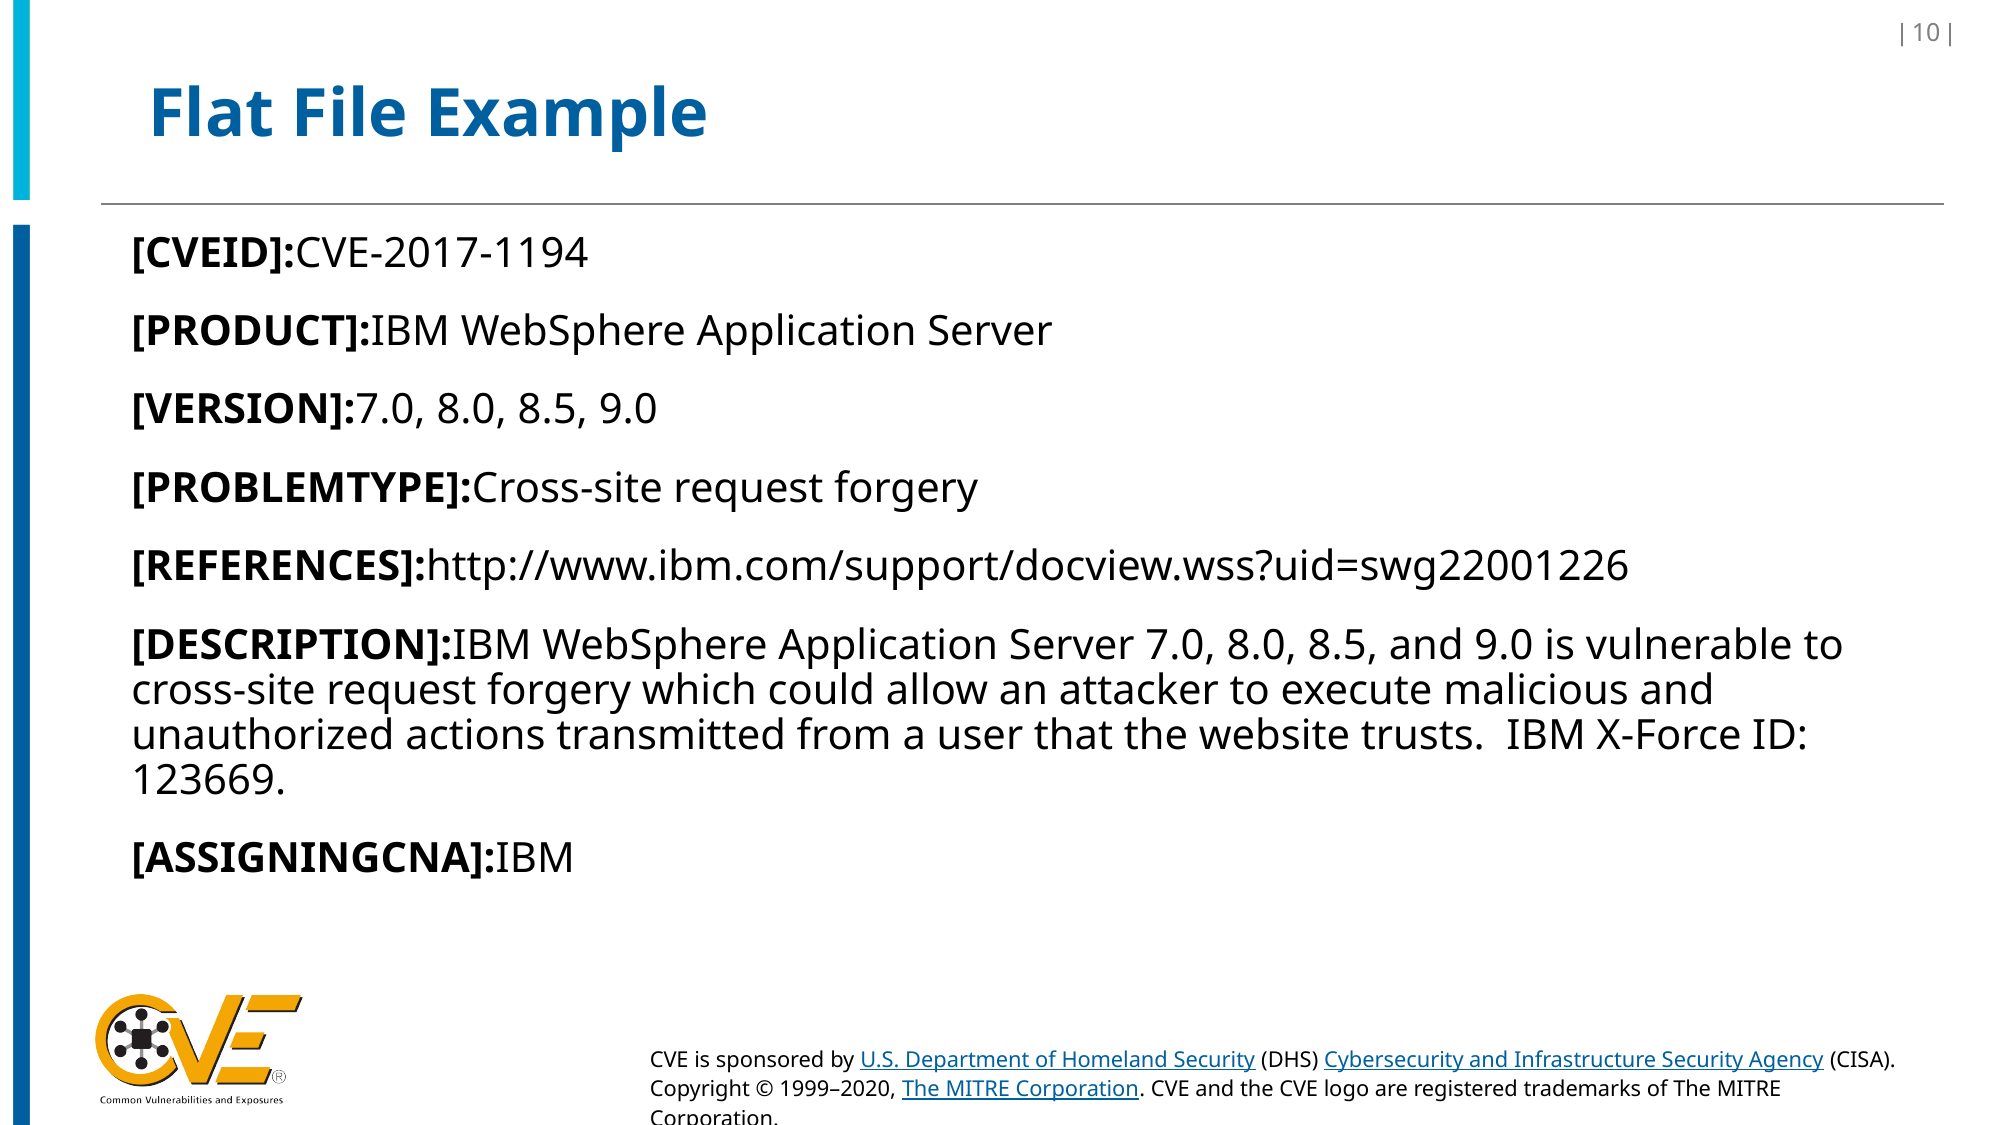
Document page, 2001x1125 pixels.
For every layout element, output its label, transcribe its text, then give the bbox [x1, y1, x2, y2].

picture [95, 994, 303, 1106]
title Flat File Example [133, 45, 1664, 188]
list [CVEID]:CVE-2017-1194 [PRODUCT]:IBM WebSphere Application Server [VERSION]:7.0, 8.0, 8.5, 9.0 [PROBLEMTYPE]:Cross-site request forgery [REFERENCES]:http://www.ibm.com/support/docview.wss?uid=swg22001226 [DESCRIPTION]:IBM WebSphere Application Server 7.0, 8.0, 8.5, and 9.0 is vulnerable to cross-site request forgery which could allow an attacker to execute malicious and unauthorized actions transmitted from a user that the website trusts. IBM X-Force ID: 123669. [ASSIGNINGCNA]:IBM [116, 223, 1917, 1038]
